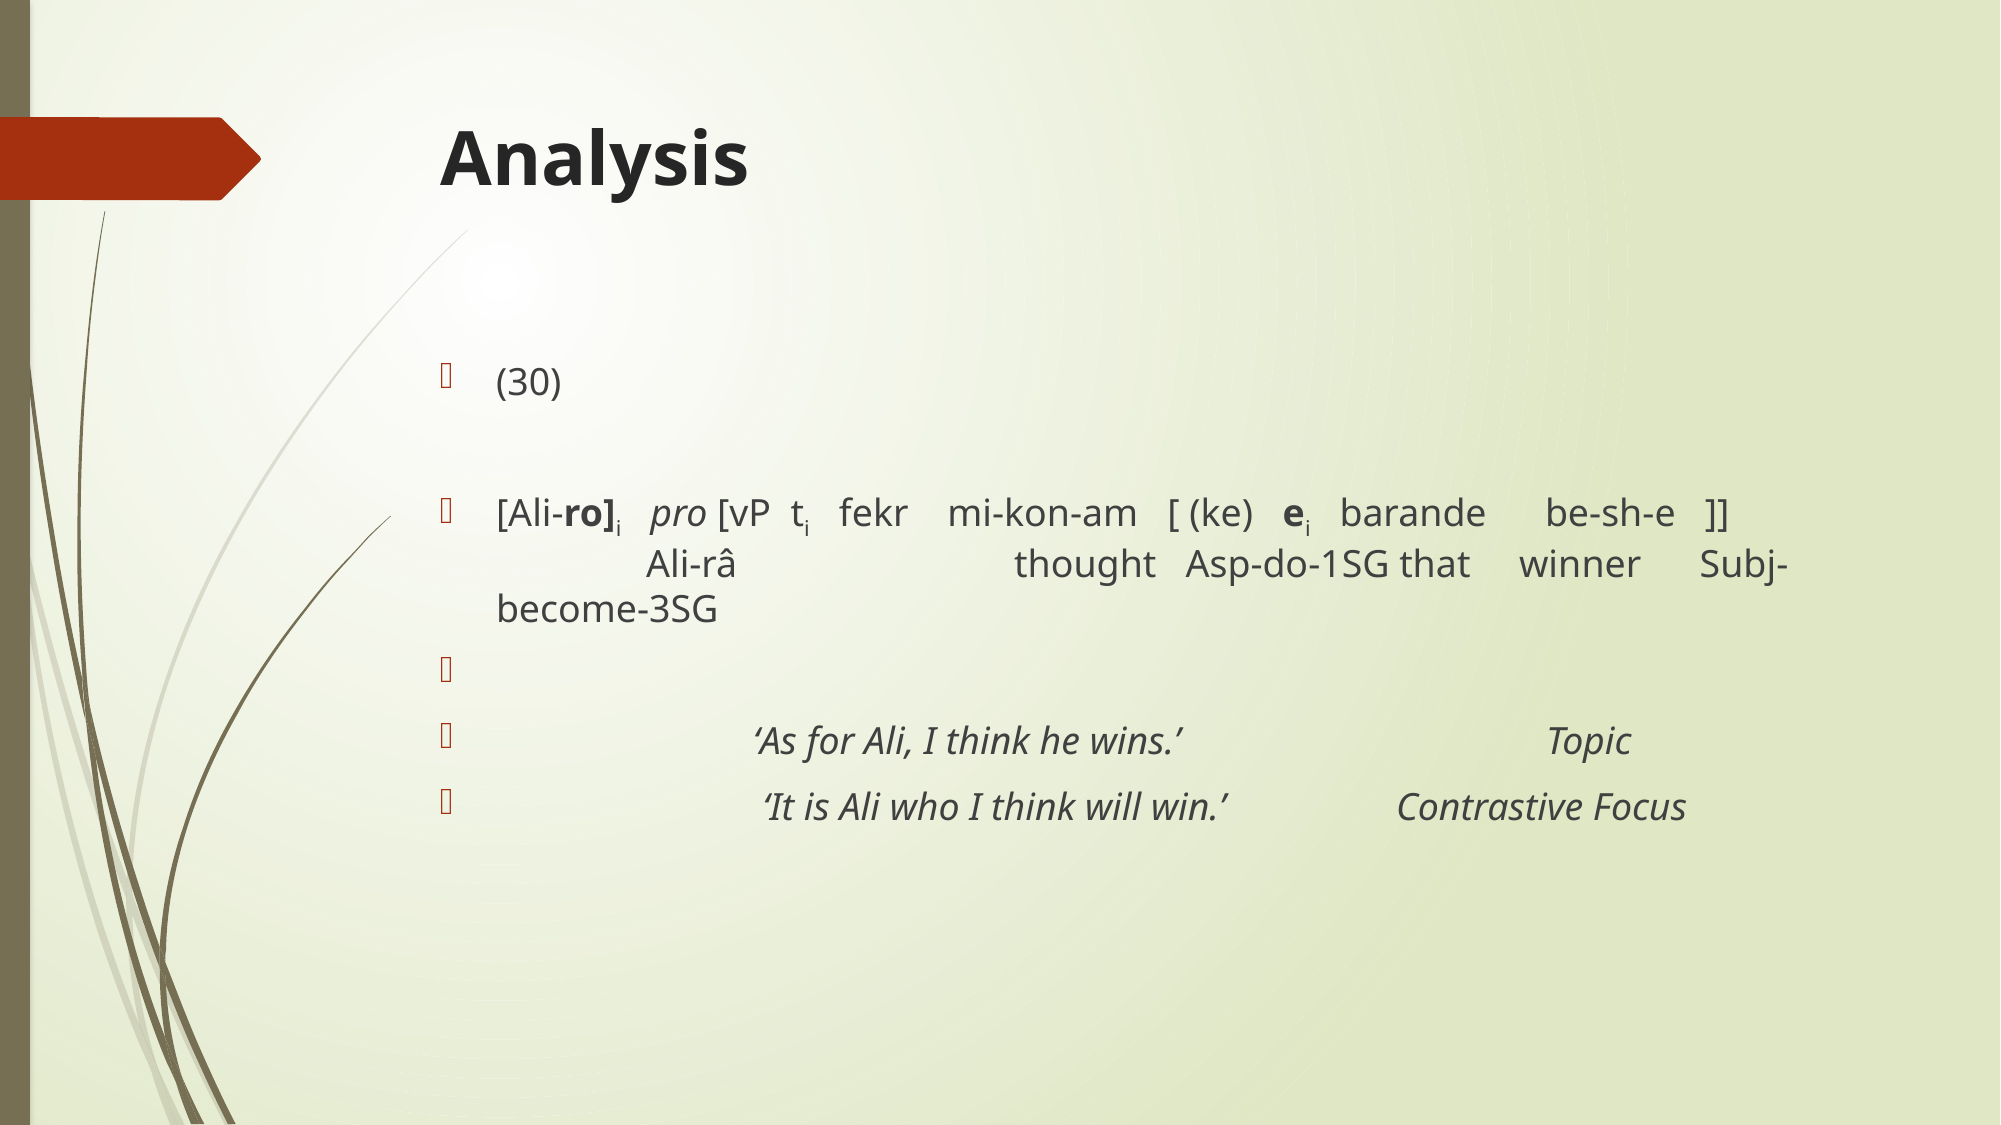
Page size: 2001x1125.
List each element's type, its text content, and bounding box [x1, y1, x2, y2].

title Analysis [425, 102, 1888, 313]
list (30) [Ali-ro]i pro [vP ti fekr mi-kon-am [ (ke) ei barande be-sh-e ]] Ali-râ thought Asp-do-1SG that winner Subj-become-3SG ‘As for Ali, I think he wins.’ Topic ‘It is Ali who I think will win.’ Contrastive Focus [424, 350, 1888, 970]
